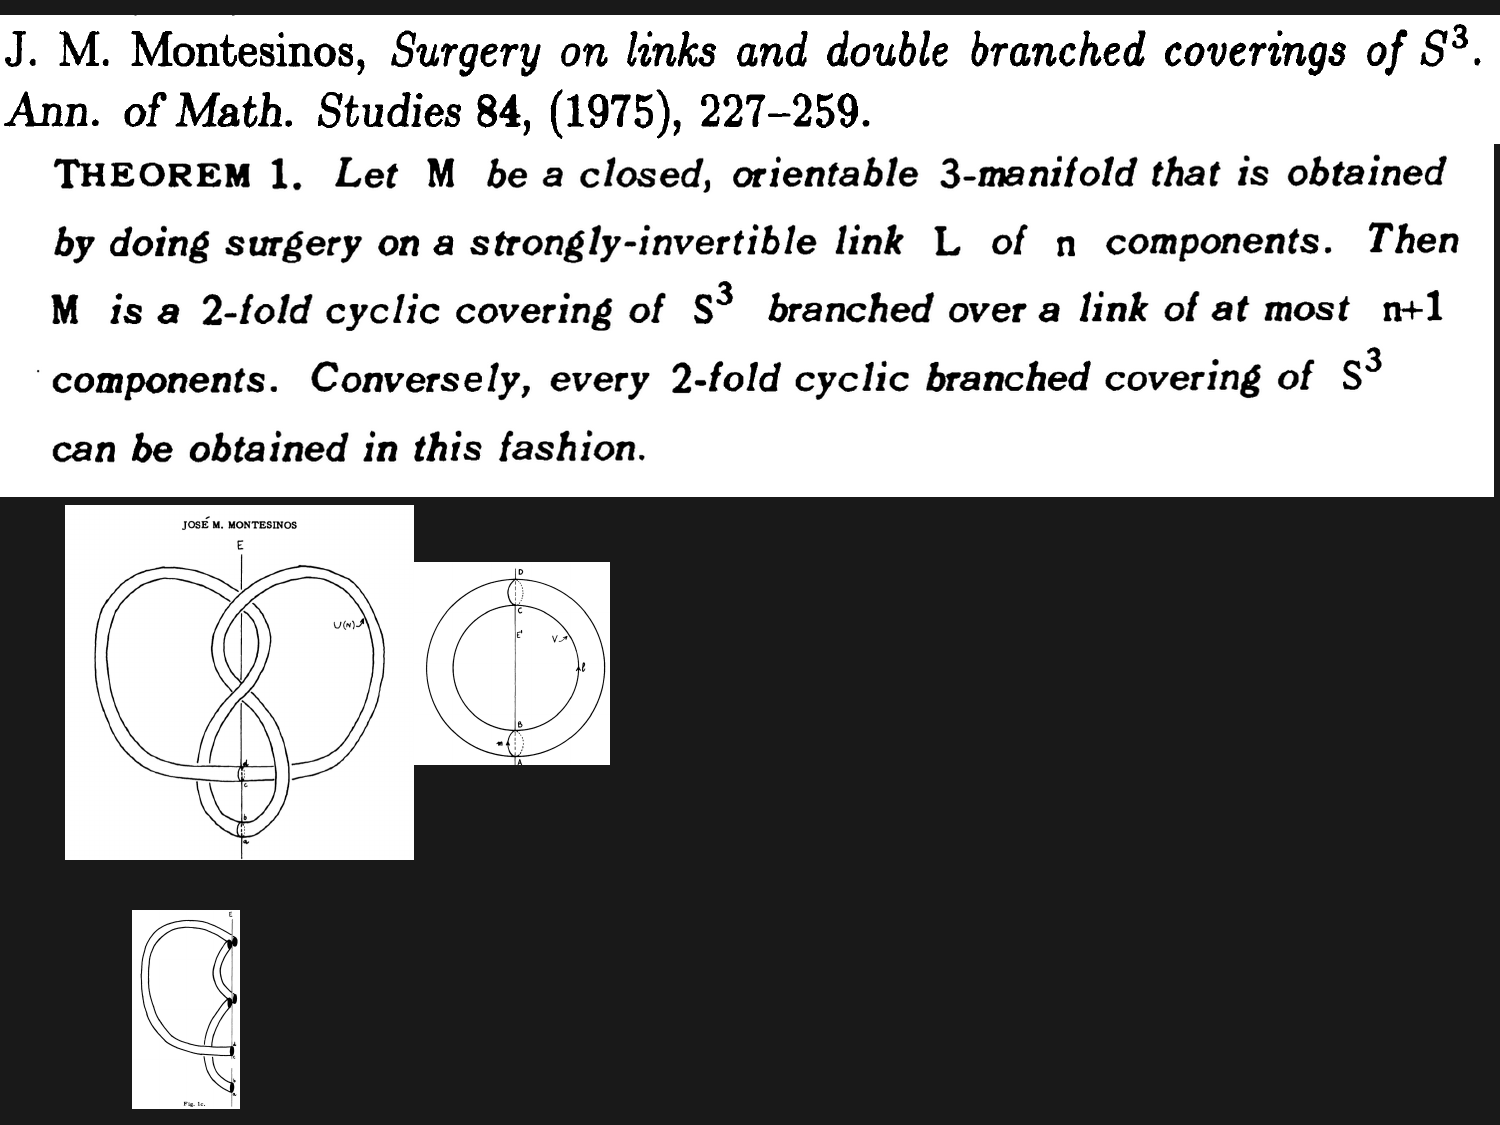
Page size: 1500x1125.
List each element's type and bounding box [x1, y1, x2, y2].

picture [65, 505, 610, 860]
picture [132, 910, 240, 1109]
picture [0, 15, 1500, 497]
